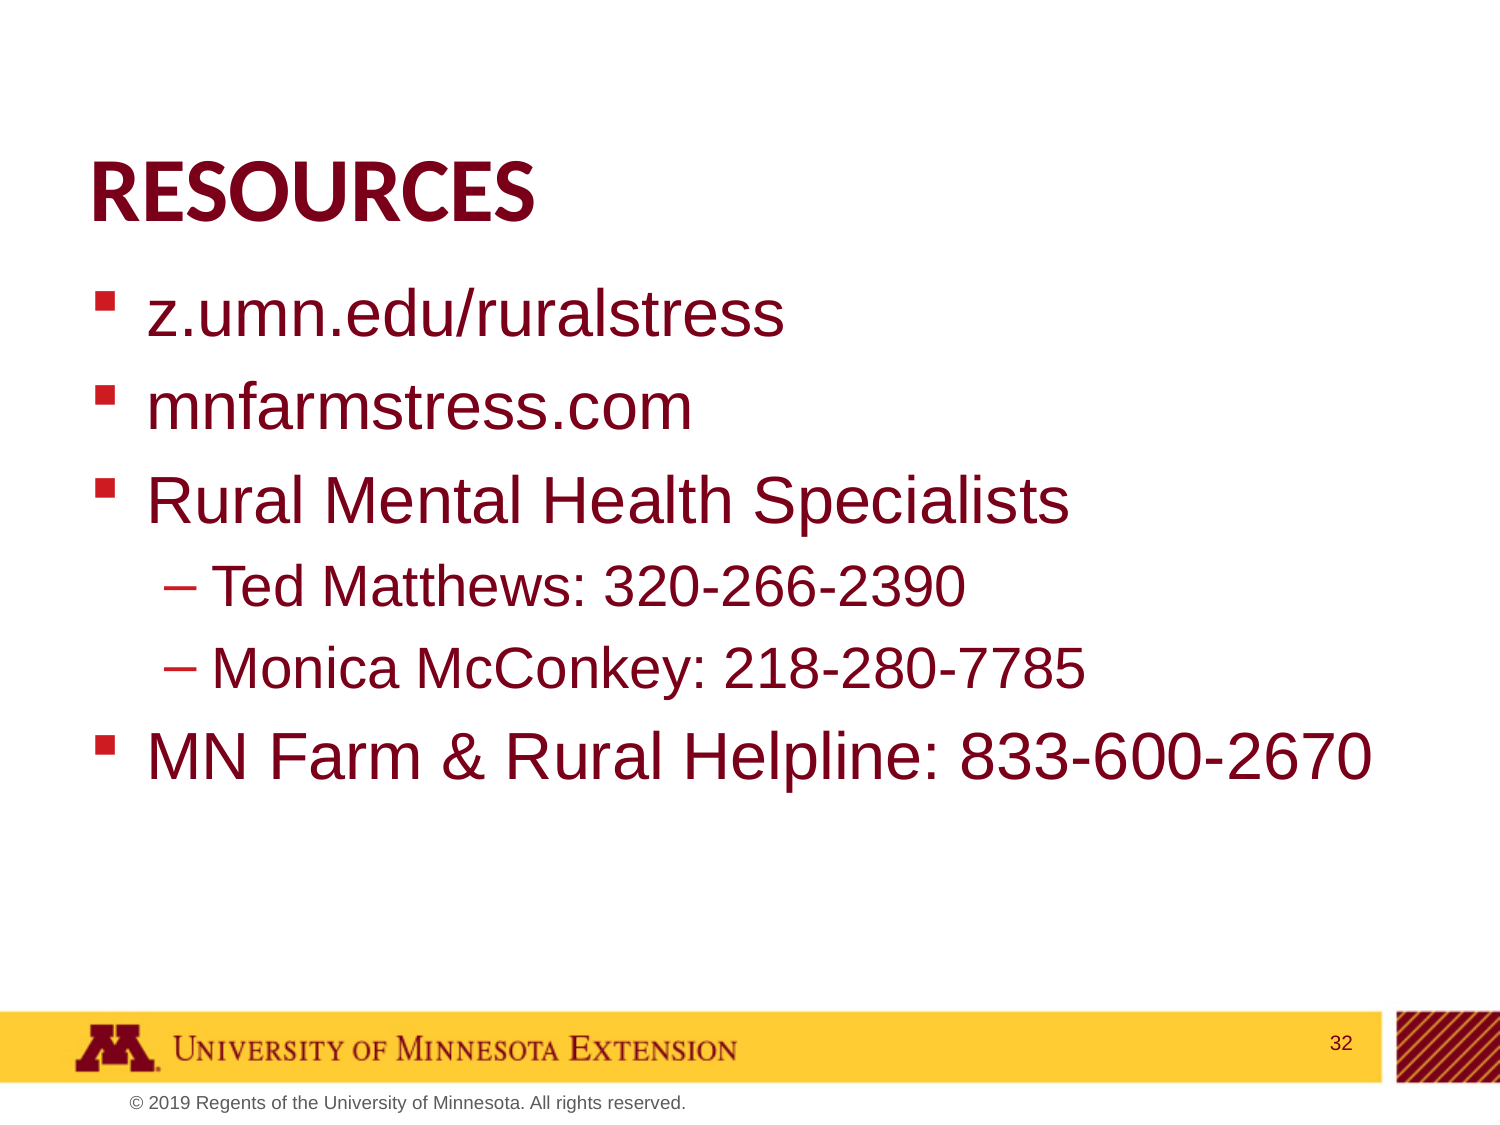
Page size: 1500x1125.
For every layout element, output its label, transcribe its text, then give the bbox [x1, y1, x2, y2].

list z.umn.edu/ruralstress mnfarmstress.com Rural Mental Health Specialists Ted Matthews: 320-266-2390 Monica McConkey: 218-280-7785 MN Farm & Rural Helpline: 833-600-2670 [75, 262, 1425, 819]
title Resources [75, 122, 1425, 233]
picture [0, 0, 1500, 1125]
